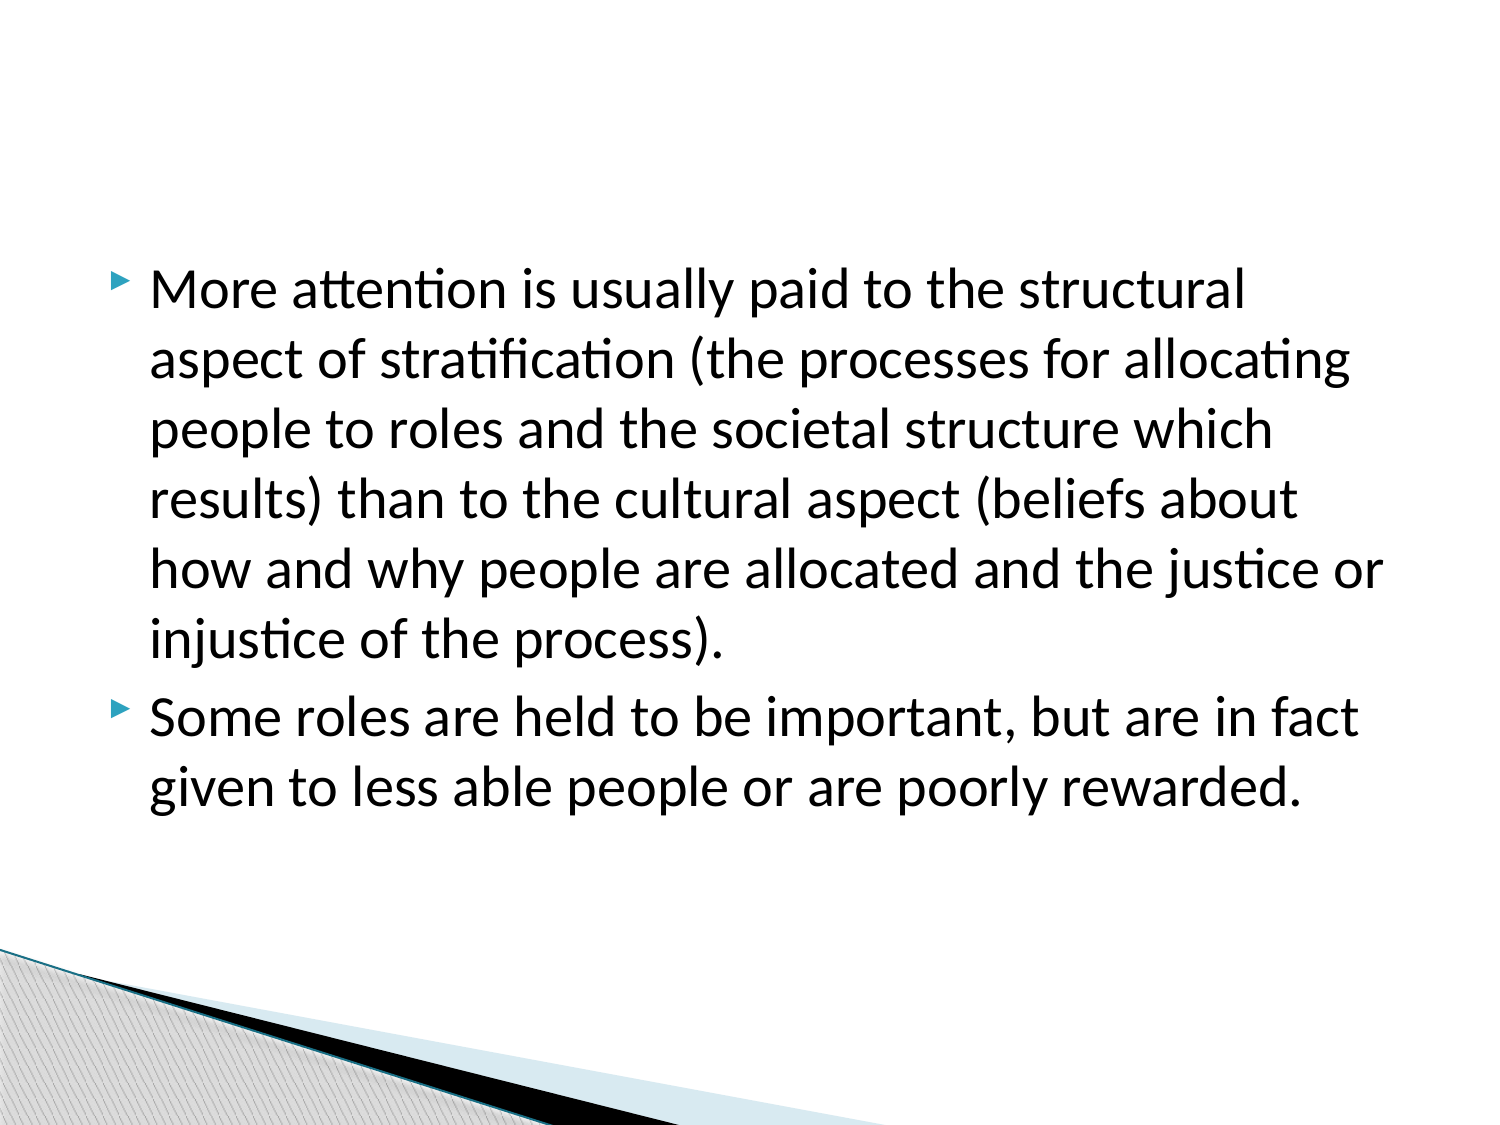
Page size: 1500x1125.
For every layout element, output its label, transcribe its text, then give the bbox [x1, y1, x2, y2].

list More attention is usually paid to the structural aspect of stratification (the processes for allocating people to roles and the societal structure which results) than to the cultural aspect (beliefs about how and why people are allocated and the justice or injustice of the process). Some roles are held to be important, but are in fact given to less able people or are poorly rewarded. [75, 243, 1425, 986]
